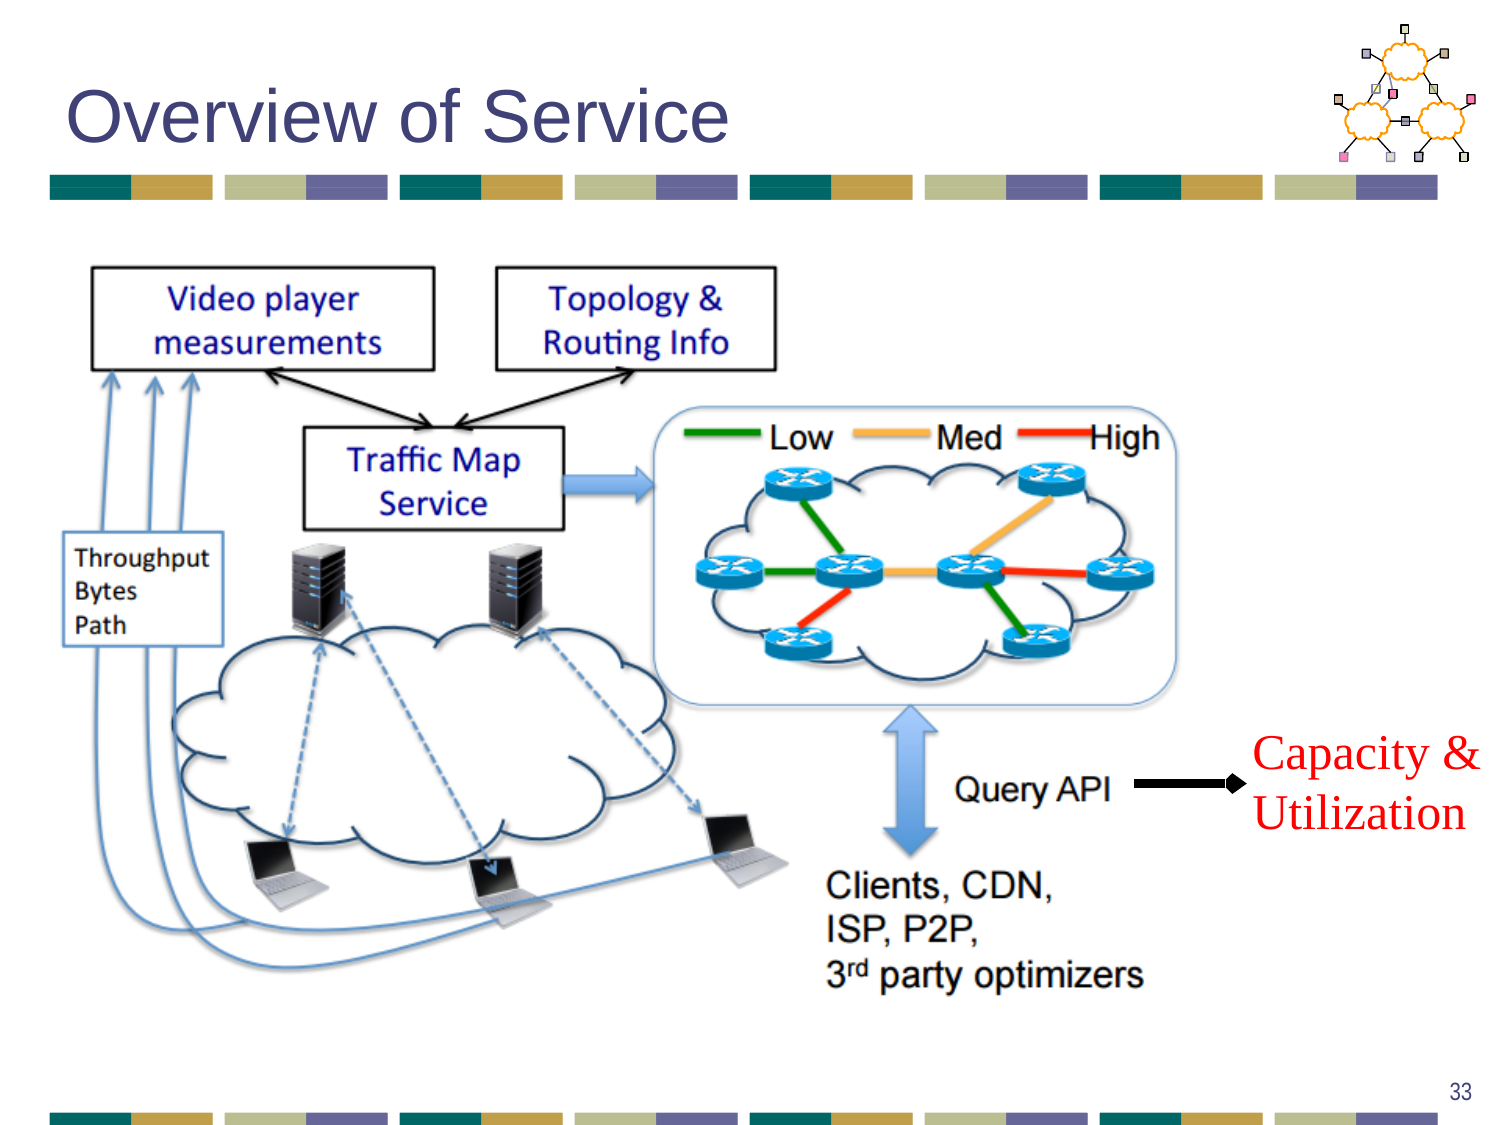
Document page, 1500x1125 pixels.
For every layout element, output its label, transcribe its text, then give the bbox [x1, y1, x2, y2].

picture [49, 237, 1191, 998]
text_box Capacity & Utilization [1237, 712, 1500, 848]
slide_number 33 [1174, 1037, 1488, 1113]
title Overview of Service [50, 62, 1438, 163]
